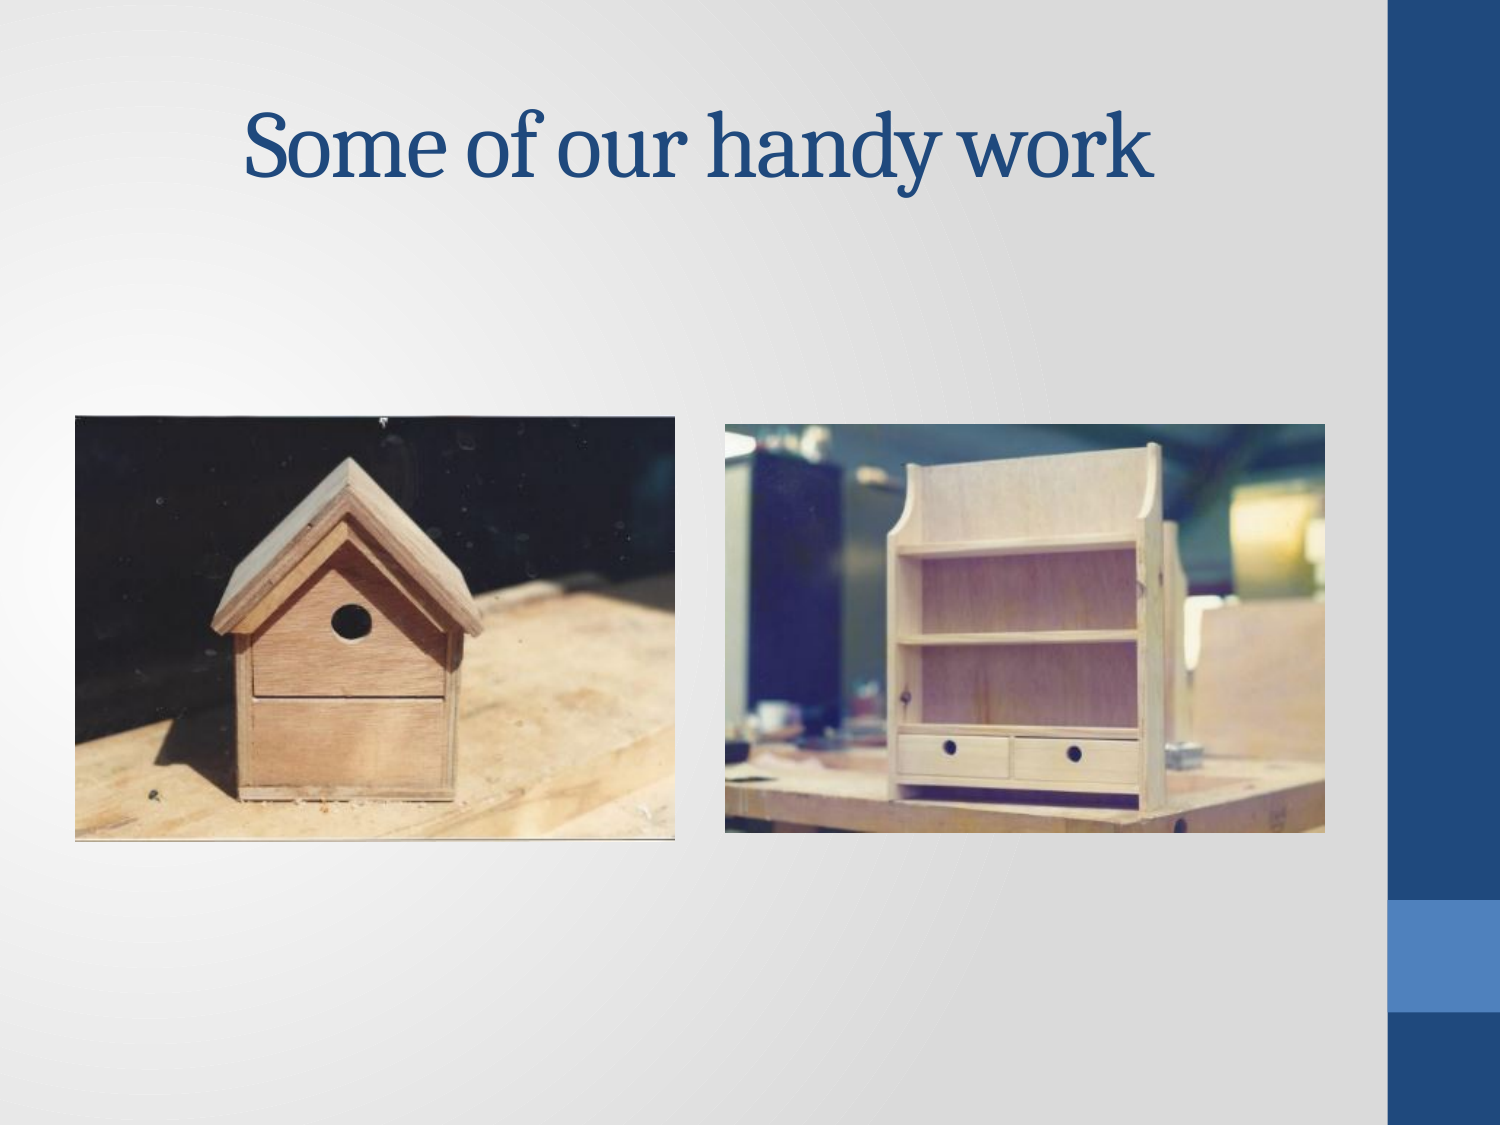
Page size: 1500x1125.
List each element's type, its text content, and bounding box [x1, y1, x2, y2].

title Some of our handy work [75, 45, 1325, 233]
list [724, 423, 1326, 834]
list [74, 415, 676, 842]
